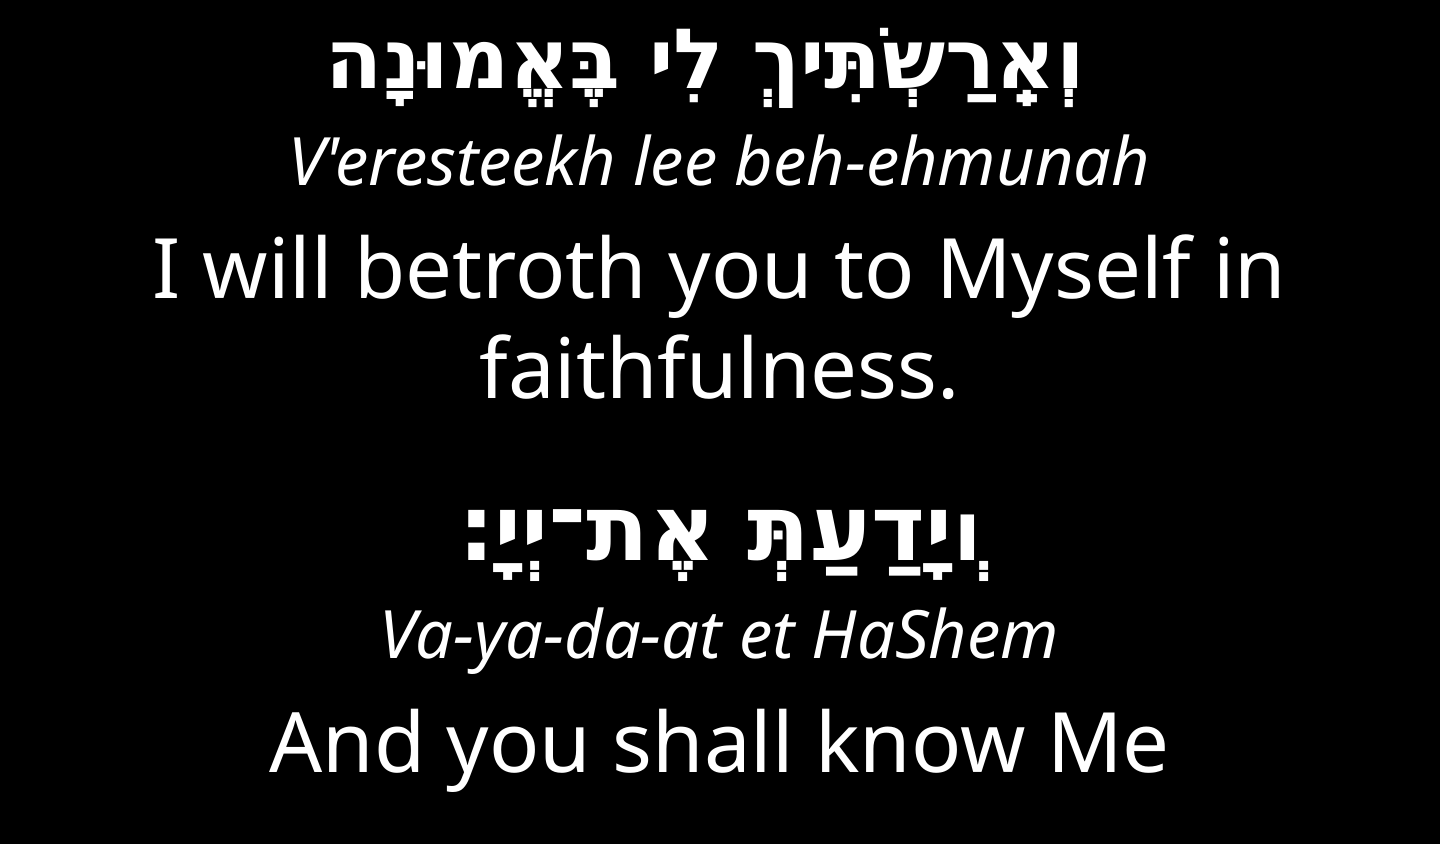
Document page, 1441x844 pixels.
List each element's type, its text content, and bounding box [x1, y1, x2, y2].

subtitle וְאֵֽרַשְֹתִּיךְ לִי בֶּאֱמוּנָה V'eresteekh lee beh-ehmunah I will betroth you to Myself in faithfulness. וְיָדַעַתְּ אֶת־יְיָ: Va-ya-da-at et HaShem And you shall know Me [32, 0, 1408, 844]
